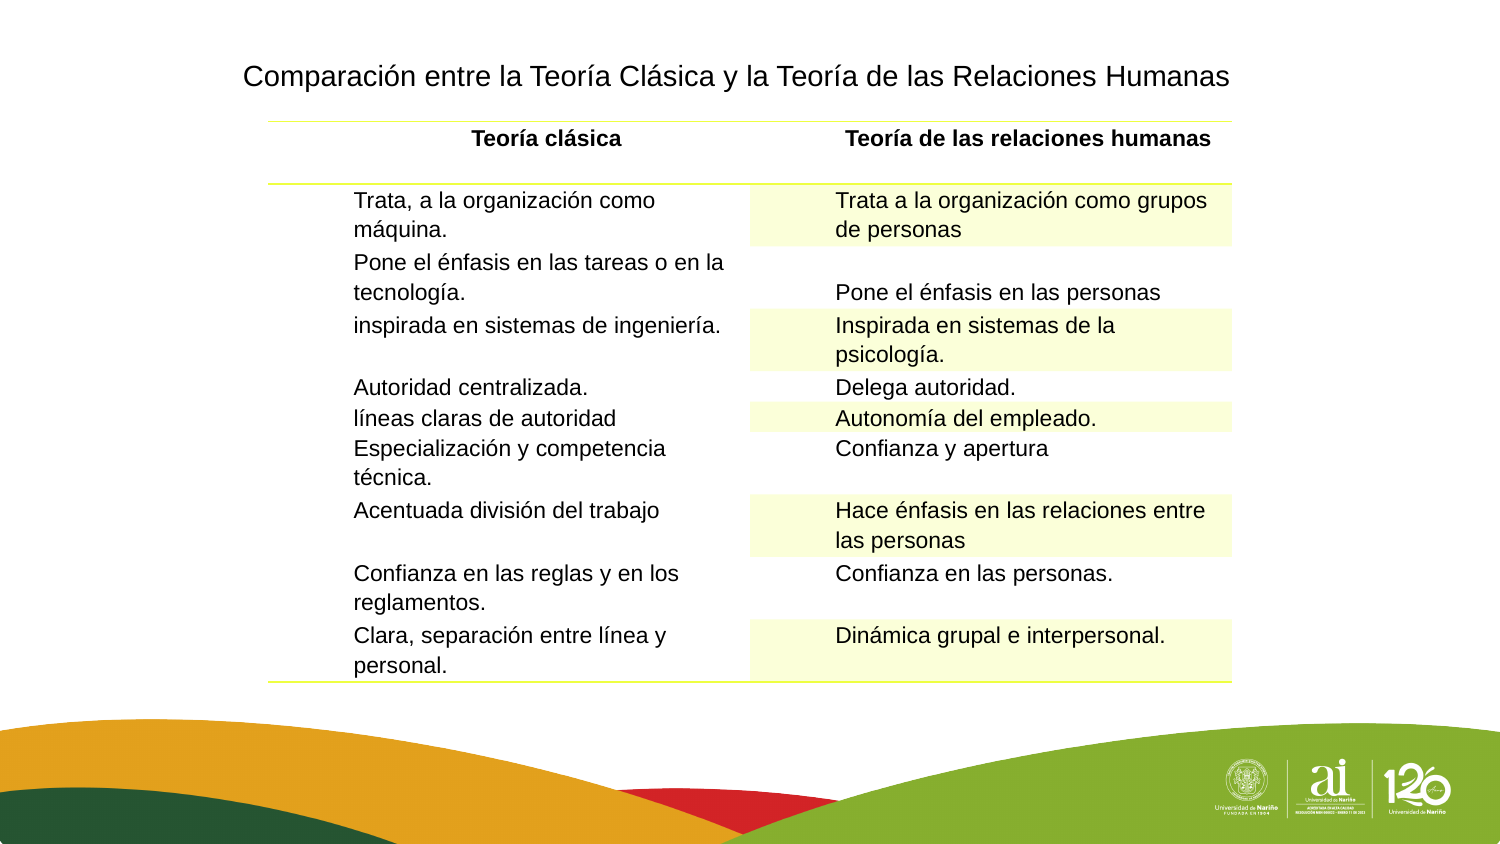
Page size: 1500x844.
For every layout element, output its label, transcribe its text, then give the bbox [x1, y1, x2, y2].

table_header Teoría clásica [268, 122, 750, 183]
table_cell Especialización y competencia técnica. [268, 432, 750, 494]
table_cell inspirada en sistemas de ingeniería. [268, 309, 750, 371]
table_cell Hace énfasis en las relaciones entre las personas [750, 494, 1232, 557]
table_header Teoría de las relaciones humanas [750, 122, 1232, 183]
table_cell Confianza y apertura [750, 432, 1232, 494]
table_cell Pone el énfasis en las tareas o en la tecnología. [268, 246, 750, 309]
table_cell Trata, a la organización como máquina. [268, 185, 750, 246]
table_cell Delega autoridad. [750, 371, 1232, 402]
table_cell Inspirada en sistemas de la psicología. [750, 309, 1232, 371]
text_box Comparación entre la Teoría Clásica y la Teoría de las Relaciones Humanas [228, 49, 1402, 100]
table_cell Autoridad centralizada. [268, 371, 750, 402]
table_cell Acentuada división del trabajo [268, 494, 750, 557]
table_cell Confianza en las reglas y en los reglamentos. [268, 557, 750, 619]
table_cell Clara, separación entre línea y personal. [268, 619, 750, 681]
table_cell Trata a la organización como grupos de personas [750, 185, 1232, 246]
table_cell Dinámica grupal e interpersonal. [750, 619, 1232, 681]
table_cell Pone el énfasis en las personas [750, 246, 1232, 309]
table_cell Autonomía del empleado. [750, 402, 1232, 432]
table_cell líneas claras de autoridad [268, 402, 750, 432]
picture [0, 703, 1500, 844]
table_cell Confianza en las personas. [750, 557, 1232, 619]
